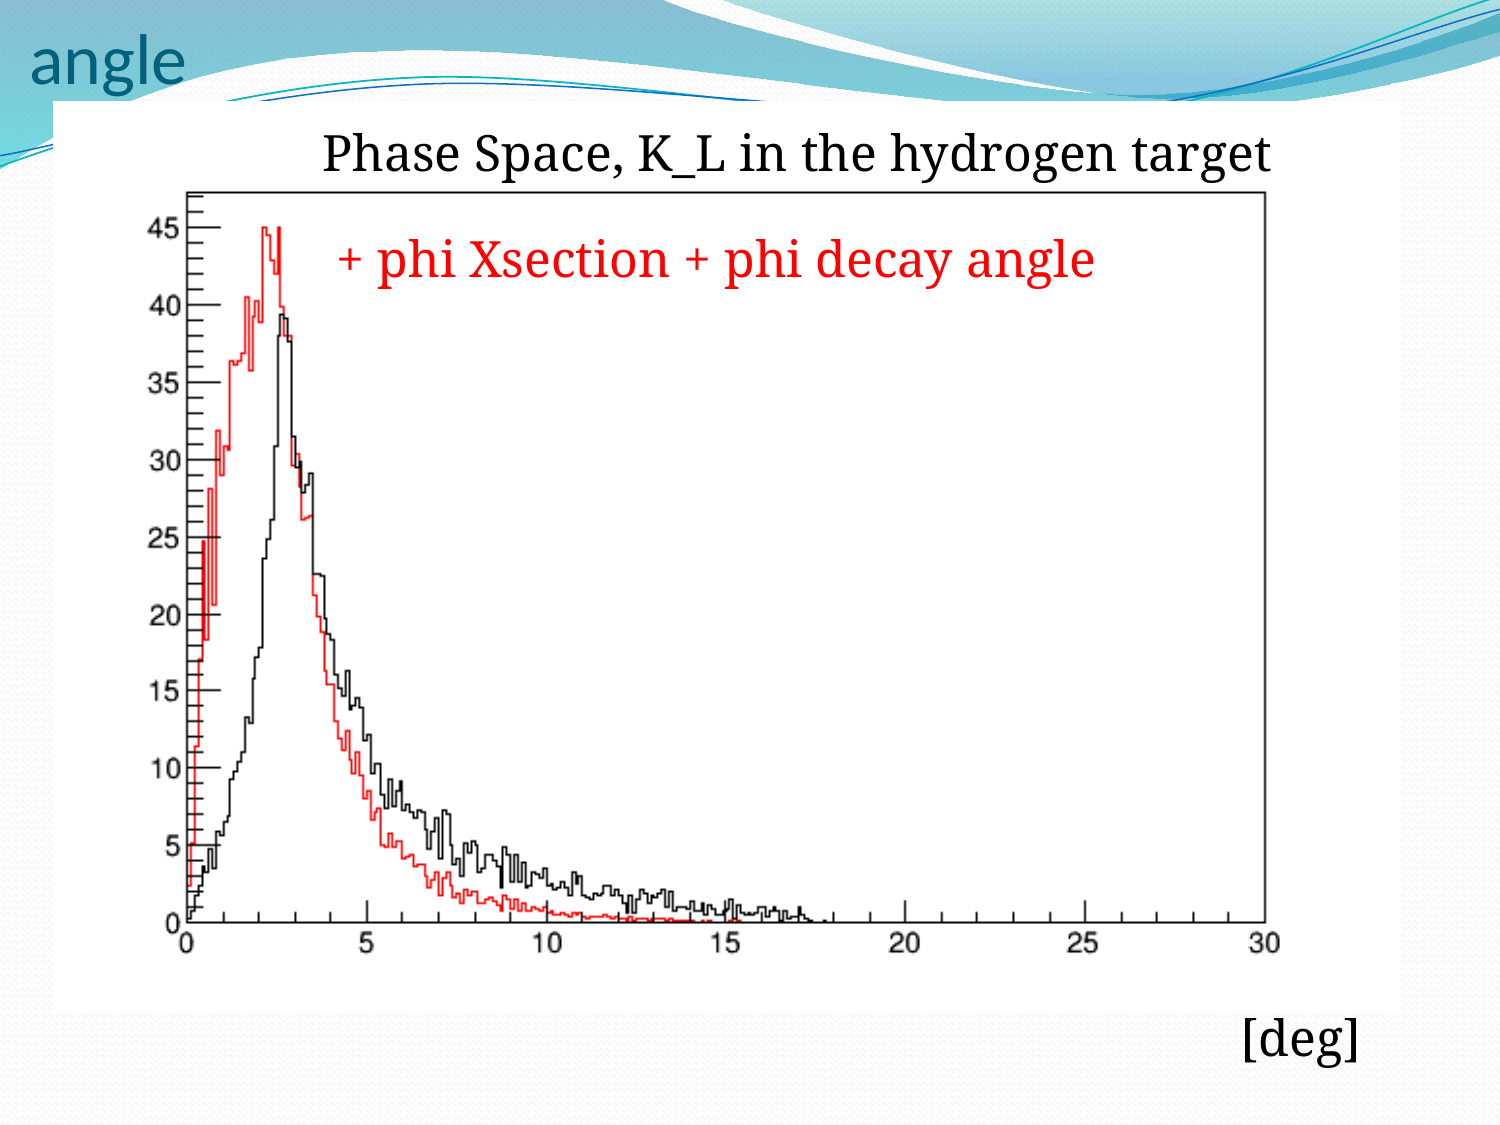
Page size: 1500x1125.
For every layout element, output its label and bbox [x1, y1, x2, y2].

list [52, 101, 1400, 1016]
